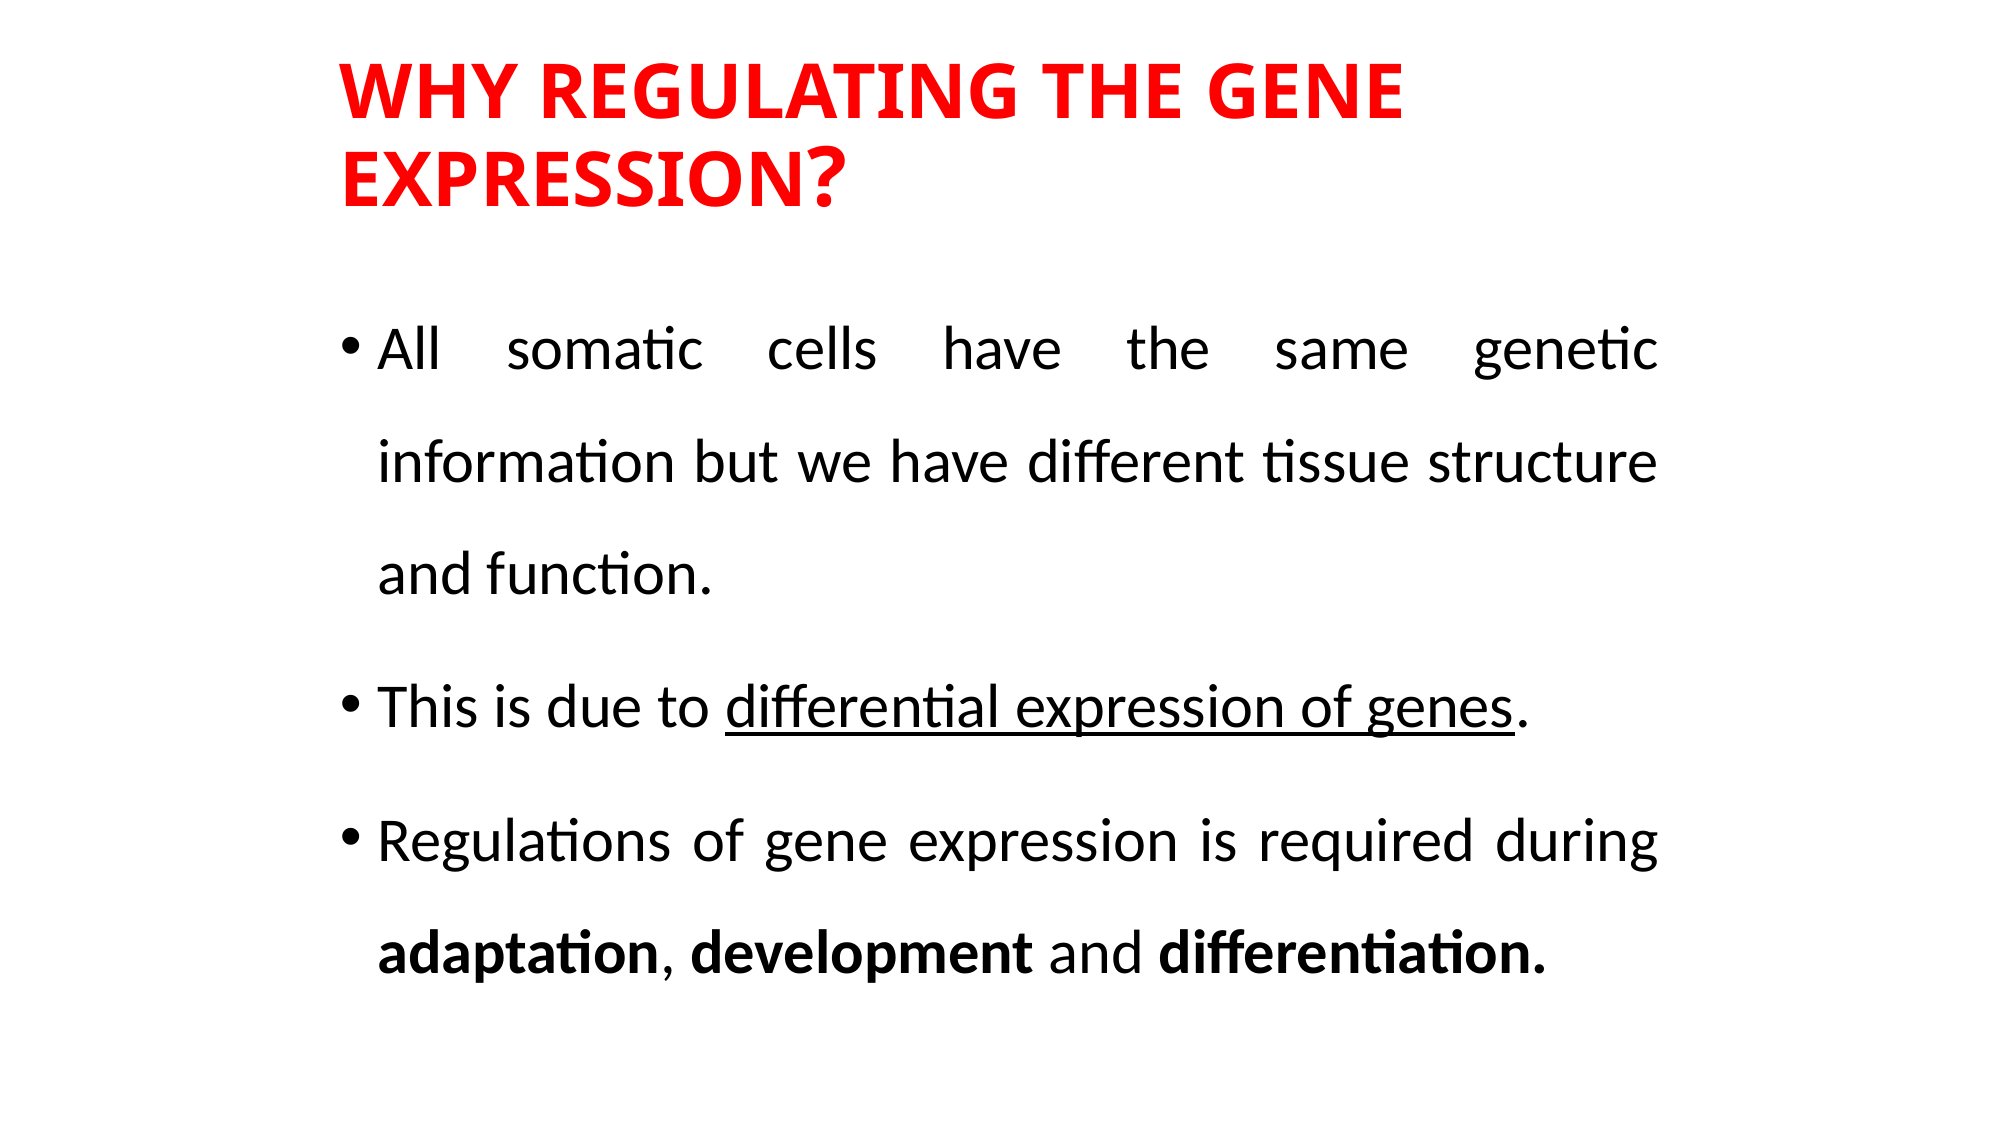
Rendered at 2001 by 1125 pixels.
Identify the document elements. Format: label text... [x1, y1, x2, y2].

list All somatic cells have the same genetic information but we have different tissue structure and function. This is due to differential expression of genes. Regulations of gene expression is required during adaptation, development and differentiation. [324, 262, 1675, 1013]
title WHY REGULATING THE GENE EXPRESSION? [324, 45, 1713, 233]
